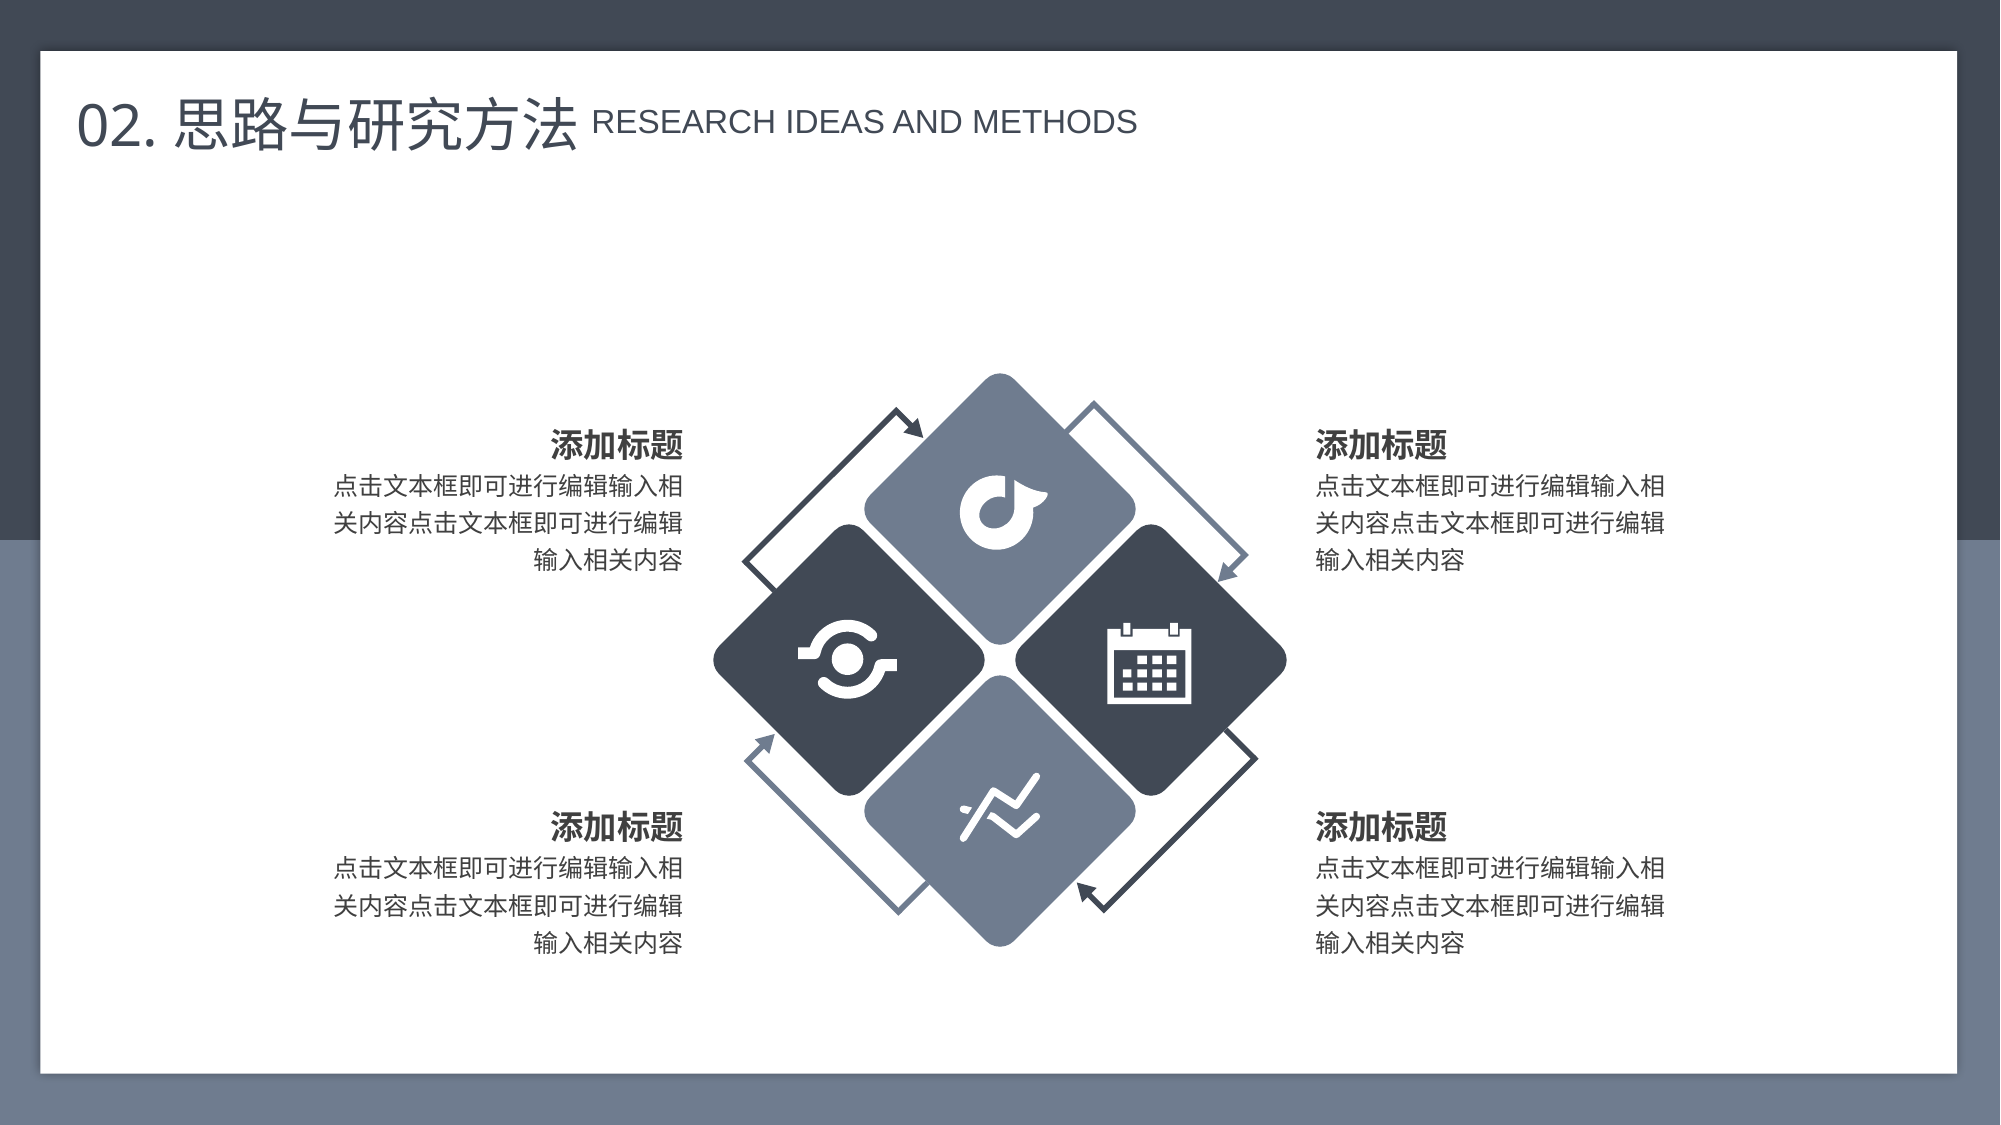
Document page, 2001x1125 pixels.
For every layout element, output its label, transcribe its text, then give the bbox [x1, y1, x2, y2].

text_box 添加标题 [487, 406, 699, 471]
text_box 点击文本框即可进行编辑输入相关内容点击文本框即可进行编辑输入相关内容 [1300, 455, 1688, 583]
text_box 添加标题 [1300, 406, 1512, 471]
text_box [723, 382, 1277, 934]
text_box [39, 50, 1958, 1075]
text_box 添加标题 [487, 789, 699, 854]
text_box 02.思路与研究方法 [61, 28, 685, 166]
text_box [0, 539, 2000, 1125]
text_box [0, 0, 2000, 539]
text_box 点击文本框即可进行编辑输入相关内容点击文本框即可进行编辑输入相关内容 [1300, 838, 1688, 965]
text_box 添加标题 [1300, 789, 1512, 854]
text_box 点击文本框即可进行编辑输入相关内容点击文本框即可进行编辑输入相关内容 [311, 838, 699, 965]
text_box 点击文本框即可进行编辑输入相关内容点击文本框即可进行编辑输入相关内容 [311, 455, 699, 583]
text_box RESEARCH IDEAS AND METHODS [567, 92, 1392, 148]
